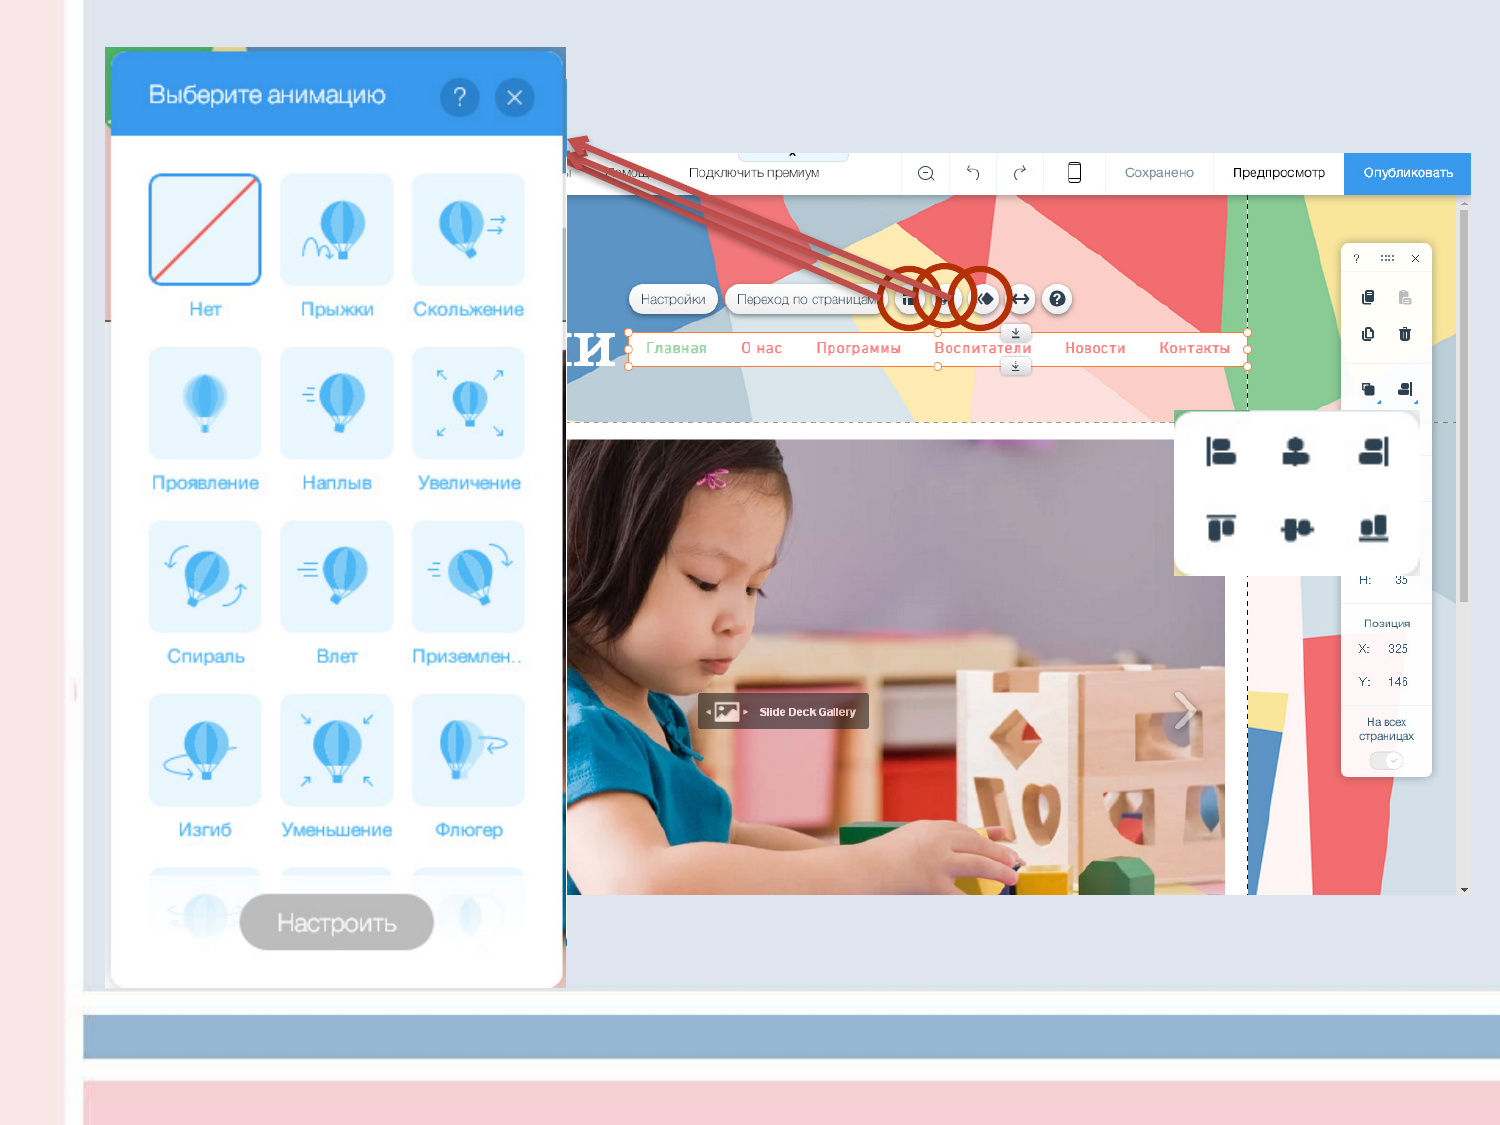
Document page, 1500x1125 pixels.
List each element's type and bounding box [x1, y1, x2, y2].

picture [0, 0, 1500, 1125]
text_box [571, 138, 951, 299]
